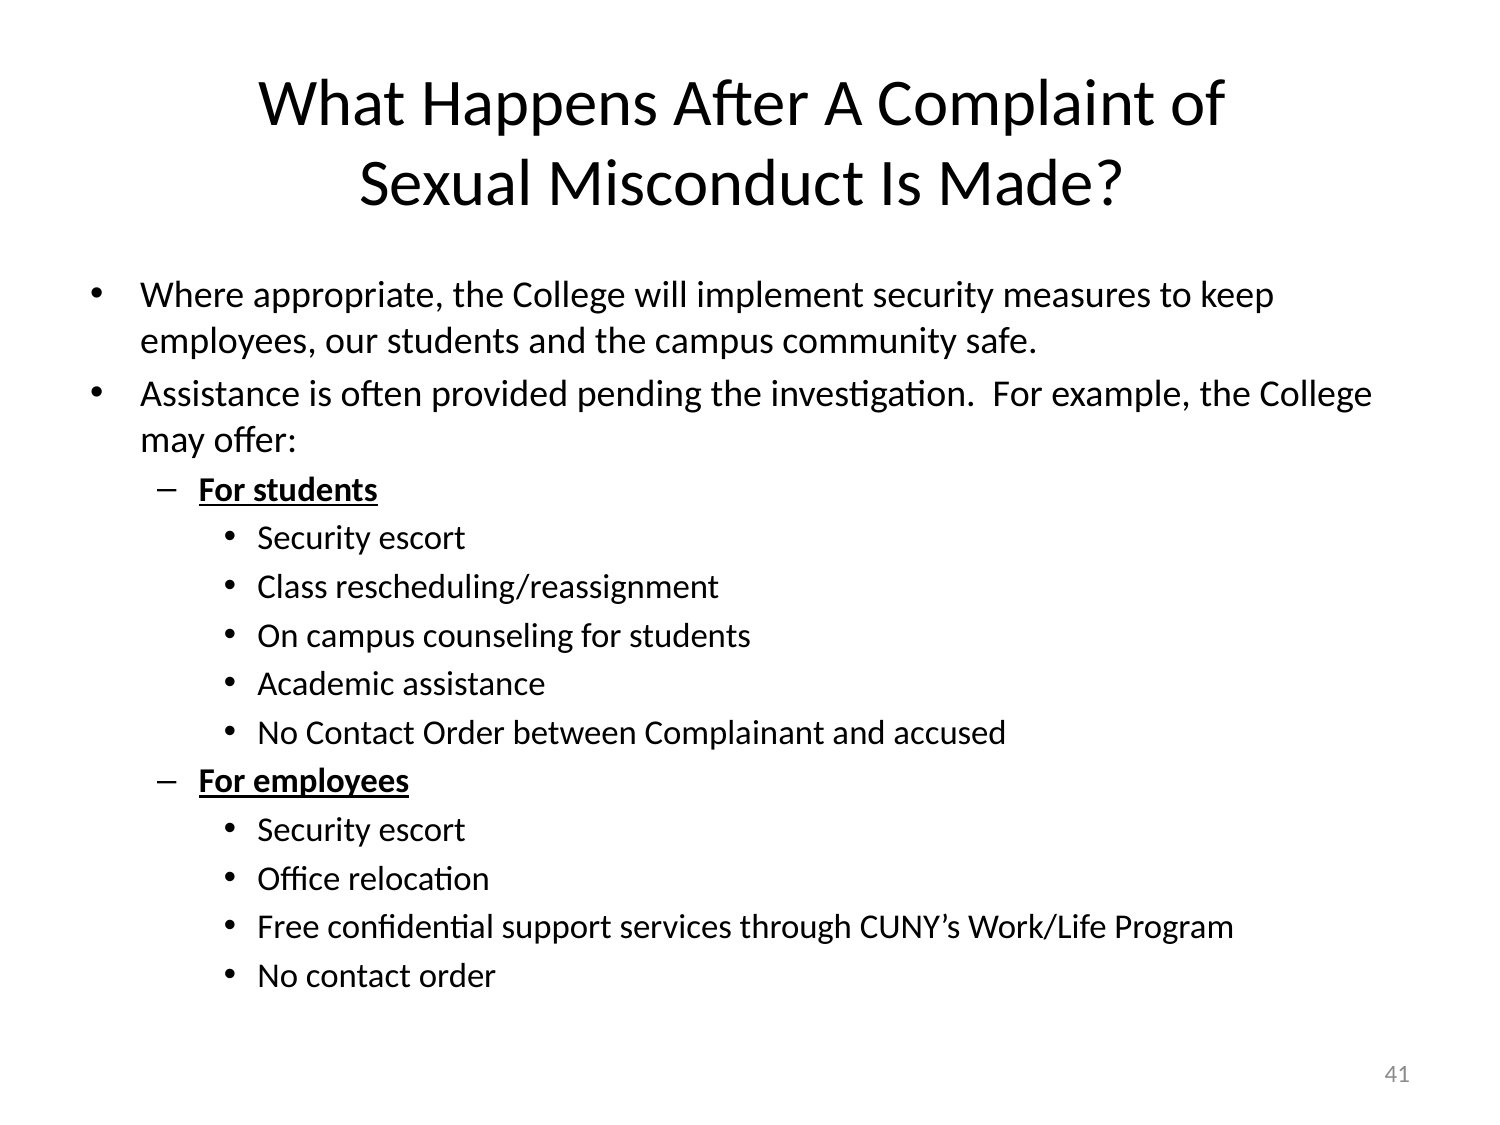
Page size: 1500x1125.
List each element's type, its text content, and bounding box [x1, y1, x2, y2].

title What Happens After A Complaint of Sexual Misconduct Is Made? [75, 45, 1425, 233]
slide_number 41 [1074, 1042, 1425, 1103]
list Where appropriate, the College will implement security measures to keep employees, our students and the campus community safe. Assistance is often provided pending the investigation. For example, the College may offer: For students Security escort Class rescheduling/reassignment On campus counseling for students Academic assistance No Contact Order between Complainant and accused For employees Security escort Office relocation Free confidential support services through CUNY’s Work/Life Program No contact order [75, 262, 1425, 1005]
